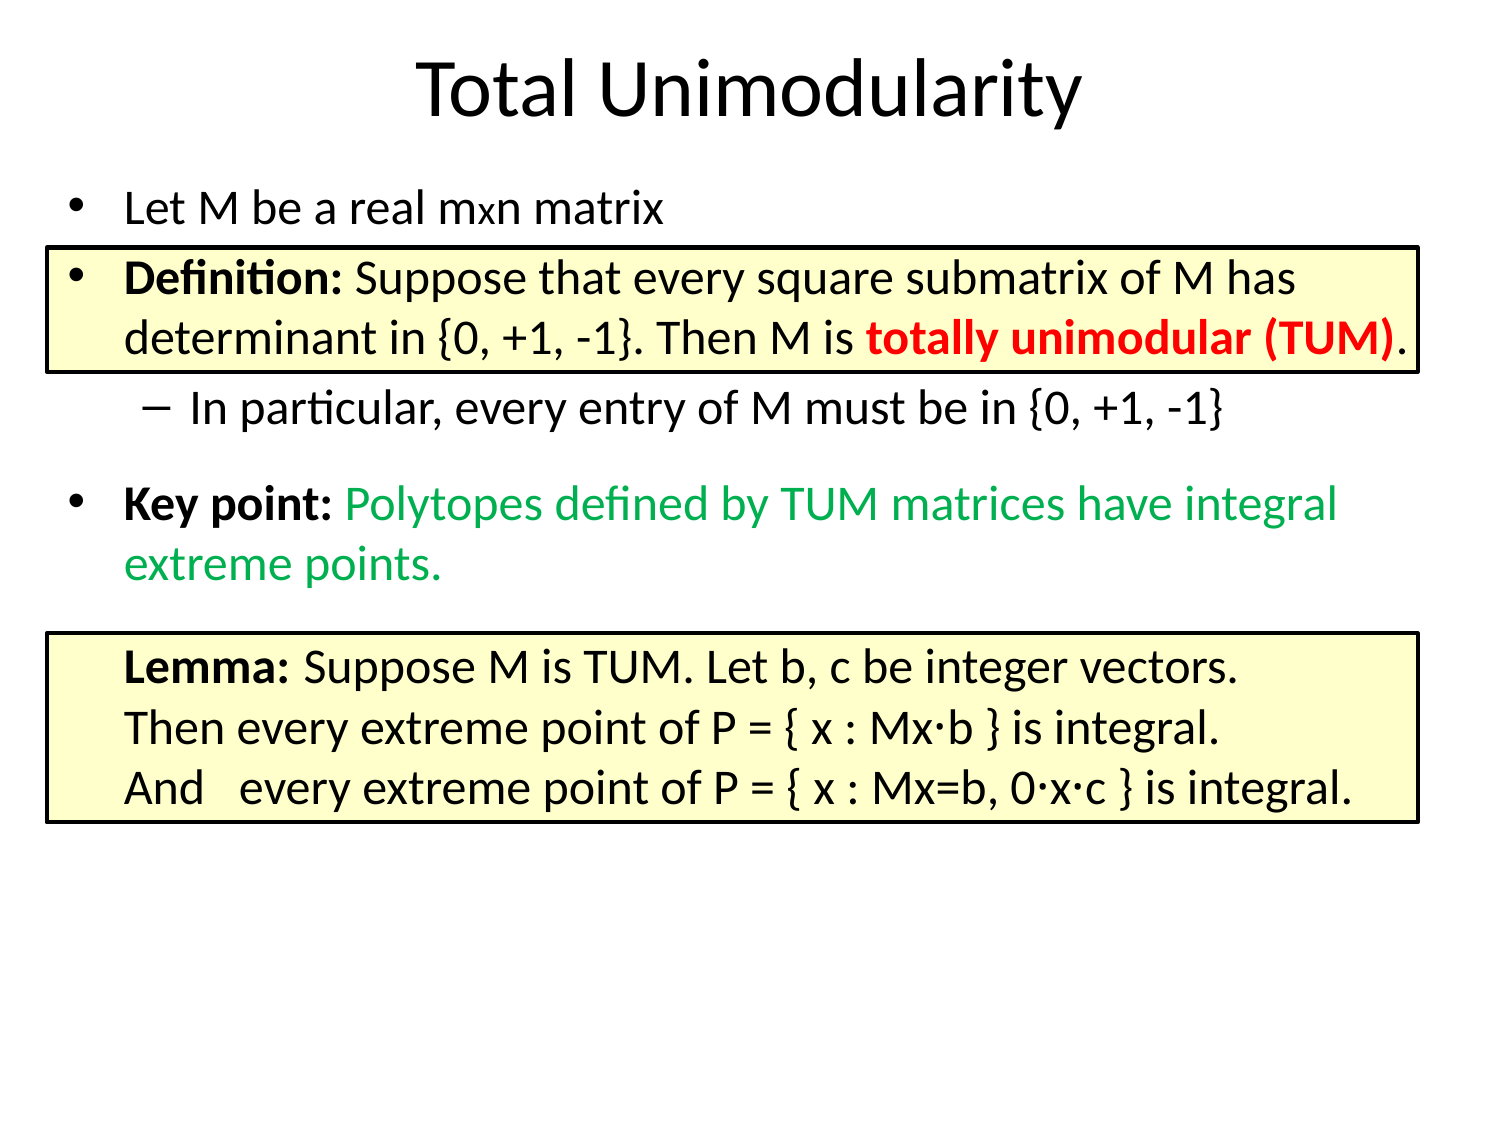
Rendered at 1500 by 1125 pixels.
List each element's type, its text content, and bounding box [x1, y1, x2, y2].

text_box [45, 245, 52, 374]
list Let M be a real mxn matrix Definition: Suppose that every square submatrix of M has determinant in {0, +1, -1}. Then M is totally unimodular (TUM). In particular, every entry of M must be in {0, +1, -1} Key point: Polytopes defined by TUM matrices have integral extreme points. Lemma: Suppose M is TUM. Let b, c be integer vectors. Then every extreme point of P = { x : Mx·b } is integral. And every extreme point of P = { x : Mx=b, 0·x·c } is integral. [52, 166, 1436, 823]
title Total Unimodularity [75, 12, 1425, 155]
text_box [45, 631, 1420, 824]
